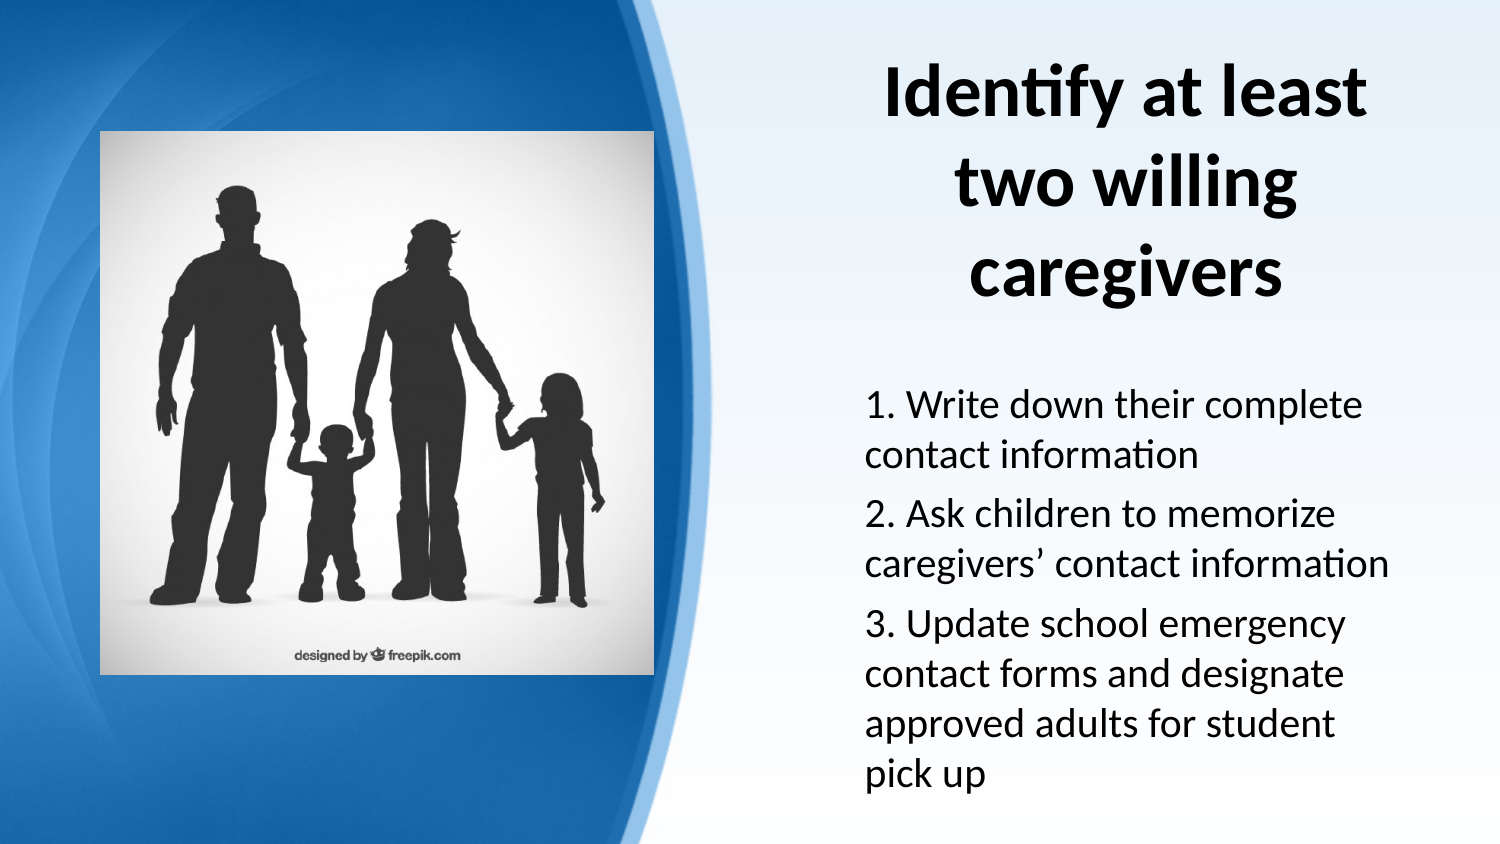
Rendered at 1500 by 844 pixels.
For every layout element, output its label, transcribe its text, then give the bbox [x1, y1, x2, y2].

title Identify at least two willing caregivers [828, 46, 1425, 319]
picture [0, 0, 1500, 844]
list 1. Write down their complete contact information 2. Ask children to memorize caregivers’ contact information 3. Update school emergency contact forms and designate approved adults for student pick up [828, 325, 1425, 758]
